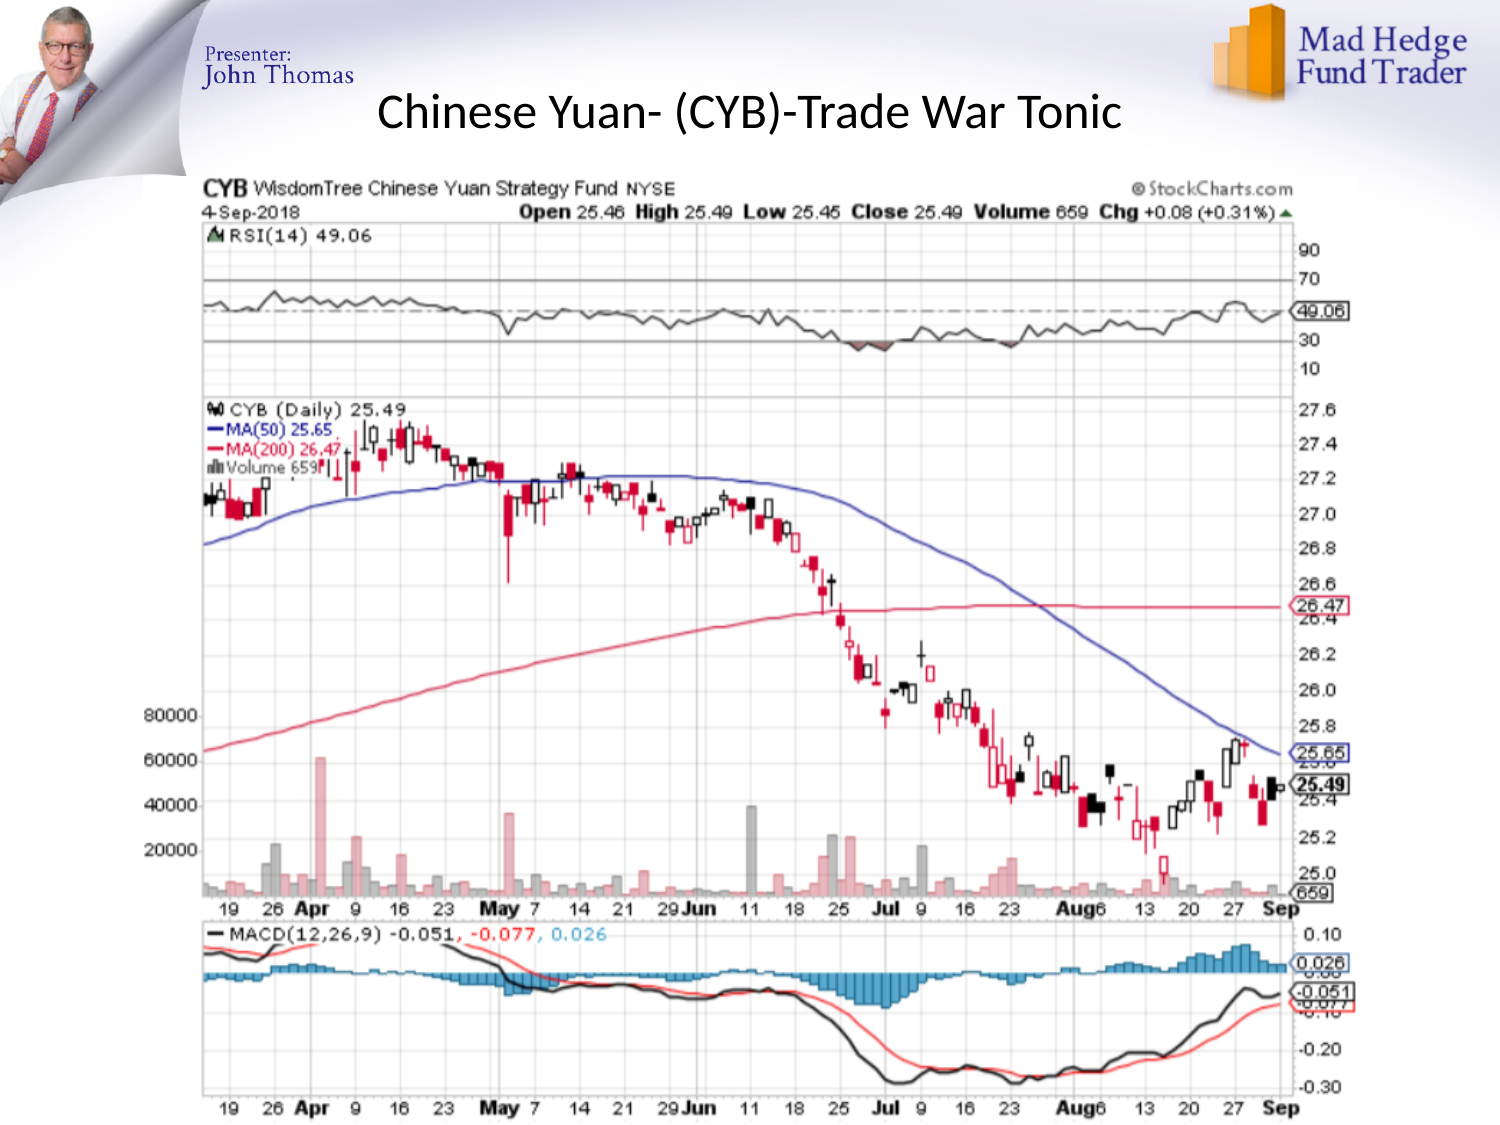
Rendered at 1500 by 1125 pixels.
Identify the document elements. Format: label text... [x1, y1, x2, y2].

picture [0, 0, 1500, 1125]
title Chinese Yuan- (CYB)-Trade War Tonic [75, 24, 1425, 238]
